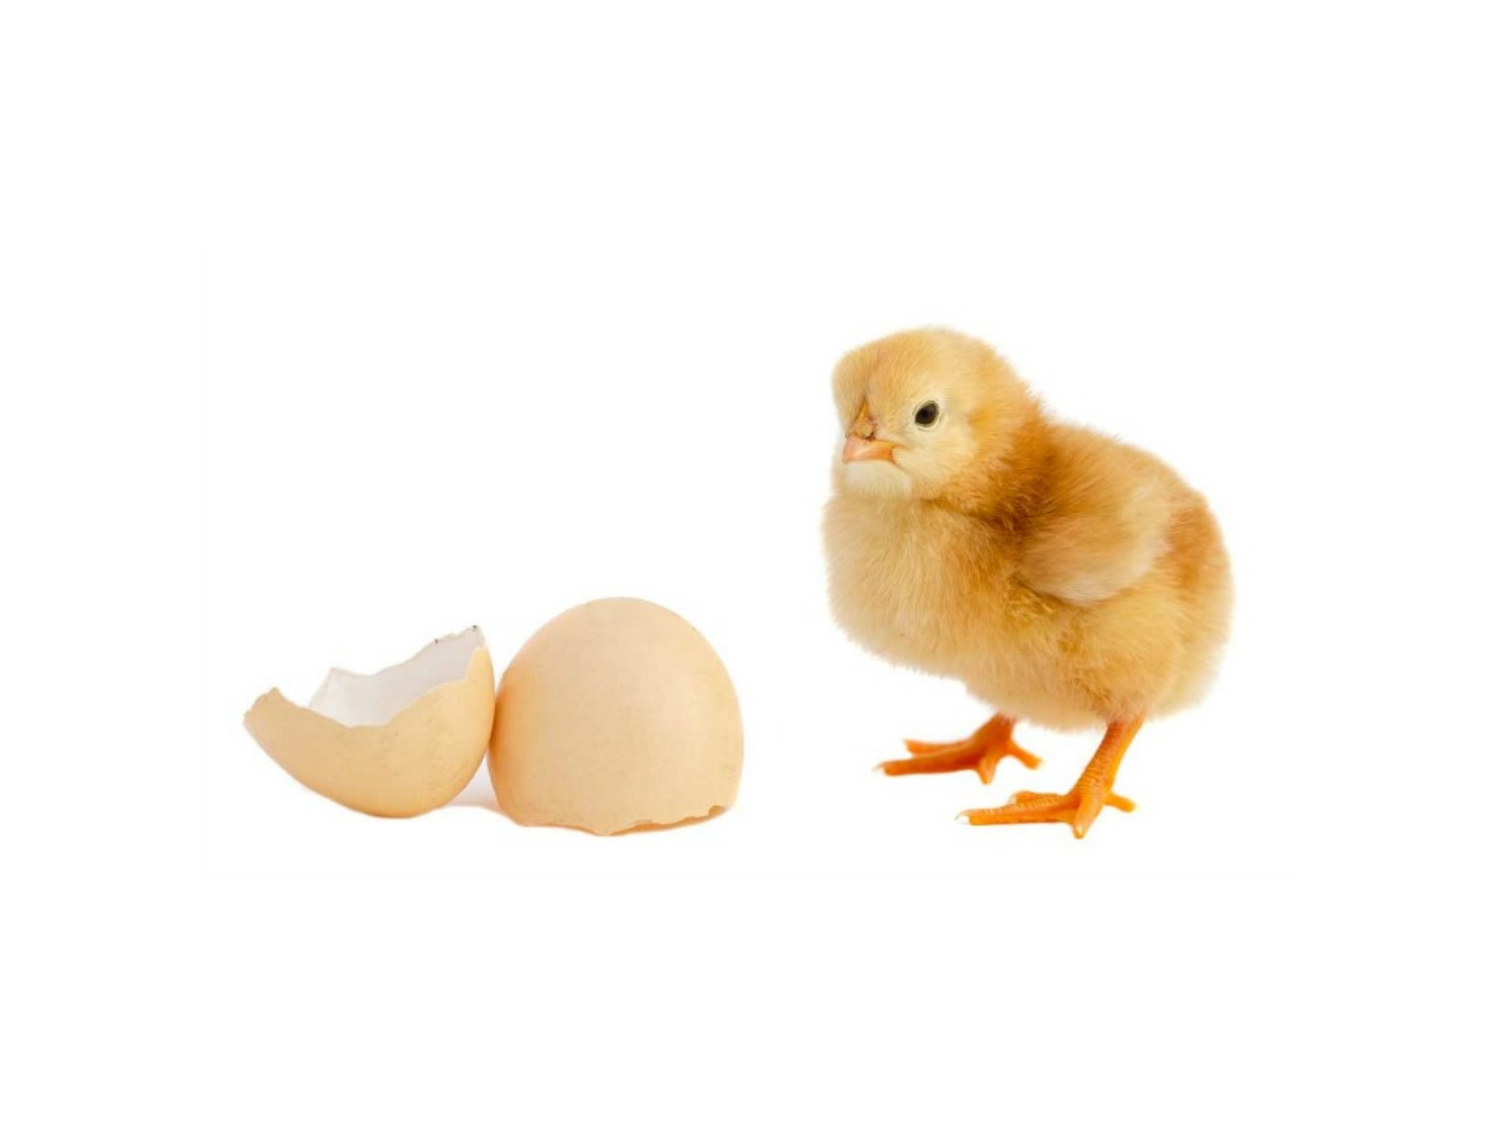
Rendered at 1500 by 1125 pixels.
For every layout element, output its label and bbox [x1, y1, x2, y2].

picture [202, 245, 1298, 880]
